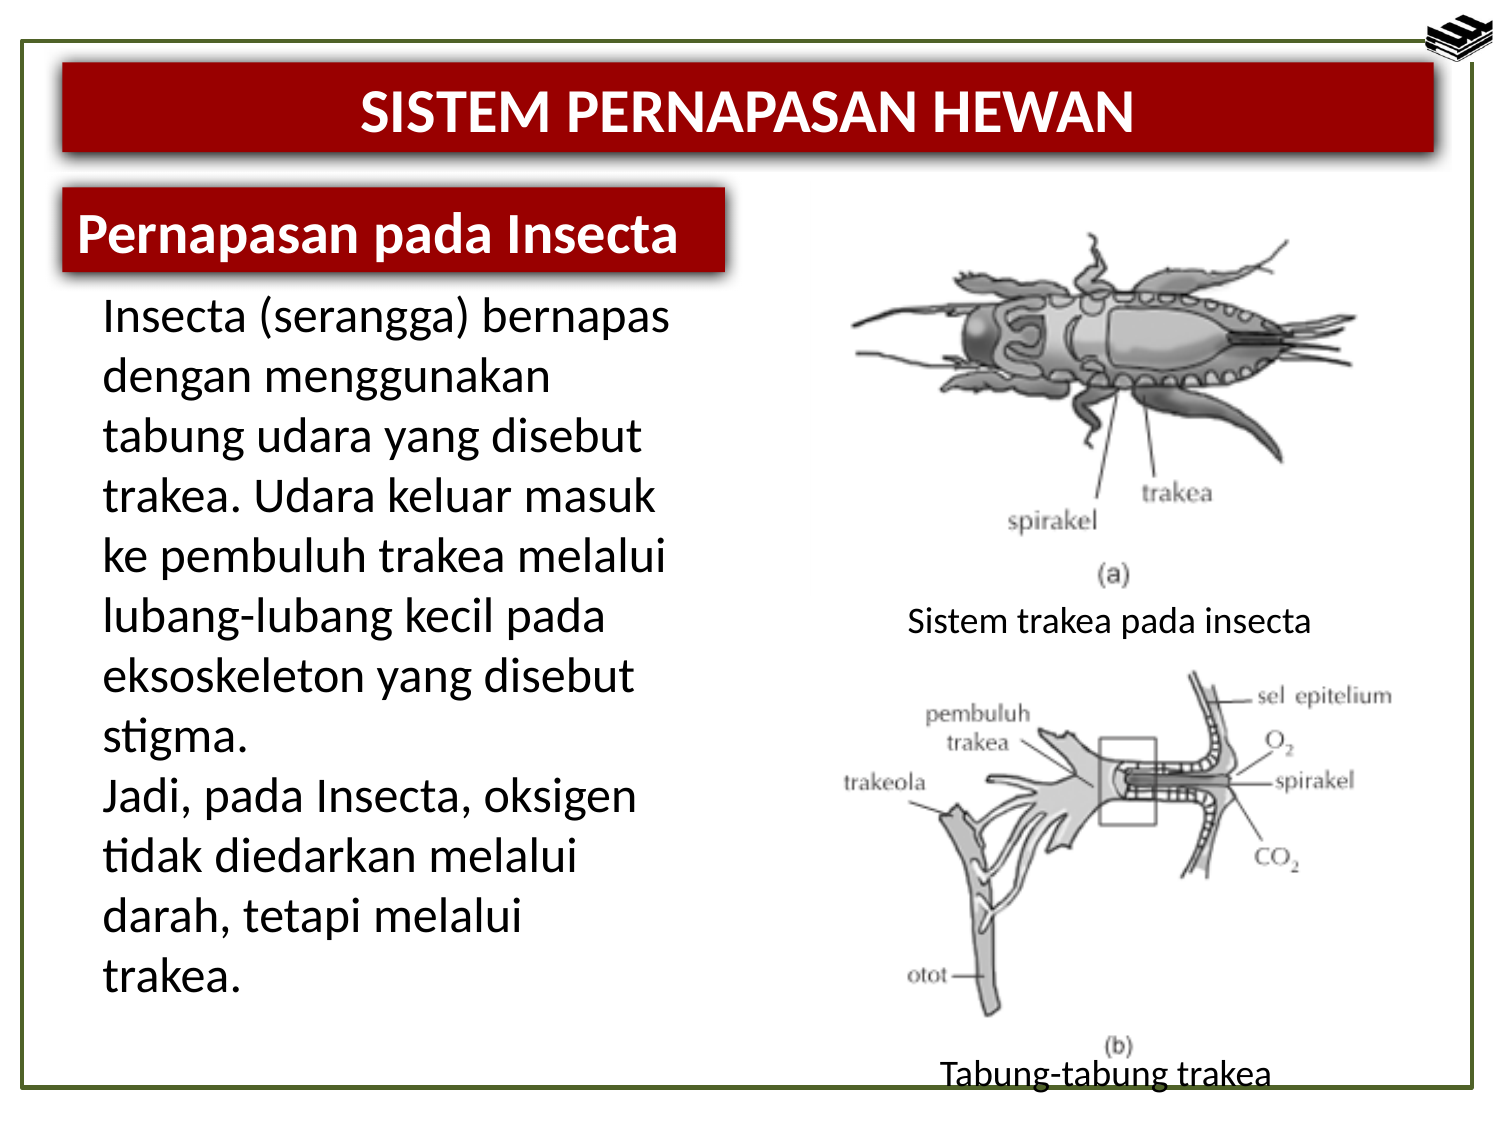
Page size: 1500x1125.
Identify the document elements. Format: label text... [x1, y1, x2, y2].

text_box Pernapasan pada Insecta [62, 187, 725, 273]
text_box SISTEM PERNAPASAN HEWAN [62, 62, 1434, 153]
picture [809, 181, 1410, 596]
picture [832, 652, 1408, 1063]
text_box Sistem trakea pada insecta [892, 605, 1328, 649]
picture [1425, 11, 1493, 62]
text_box Tabung-tabung trakea [925, 1071, 1288, 1102]
text_box Insecta (serangga) bernapas dengan menggunakan tabung udara yang disebut trakea. Udara keluar masuk ke pembuluh trakea melalui lubang-lubang kecil pada eksoskeleton yang disebut stigma. Jadi, pada Insecta, oksigen tidak diedarkan melalui darah, tetapi melalui trakea. [87, 274, 688, 1010]
